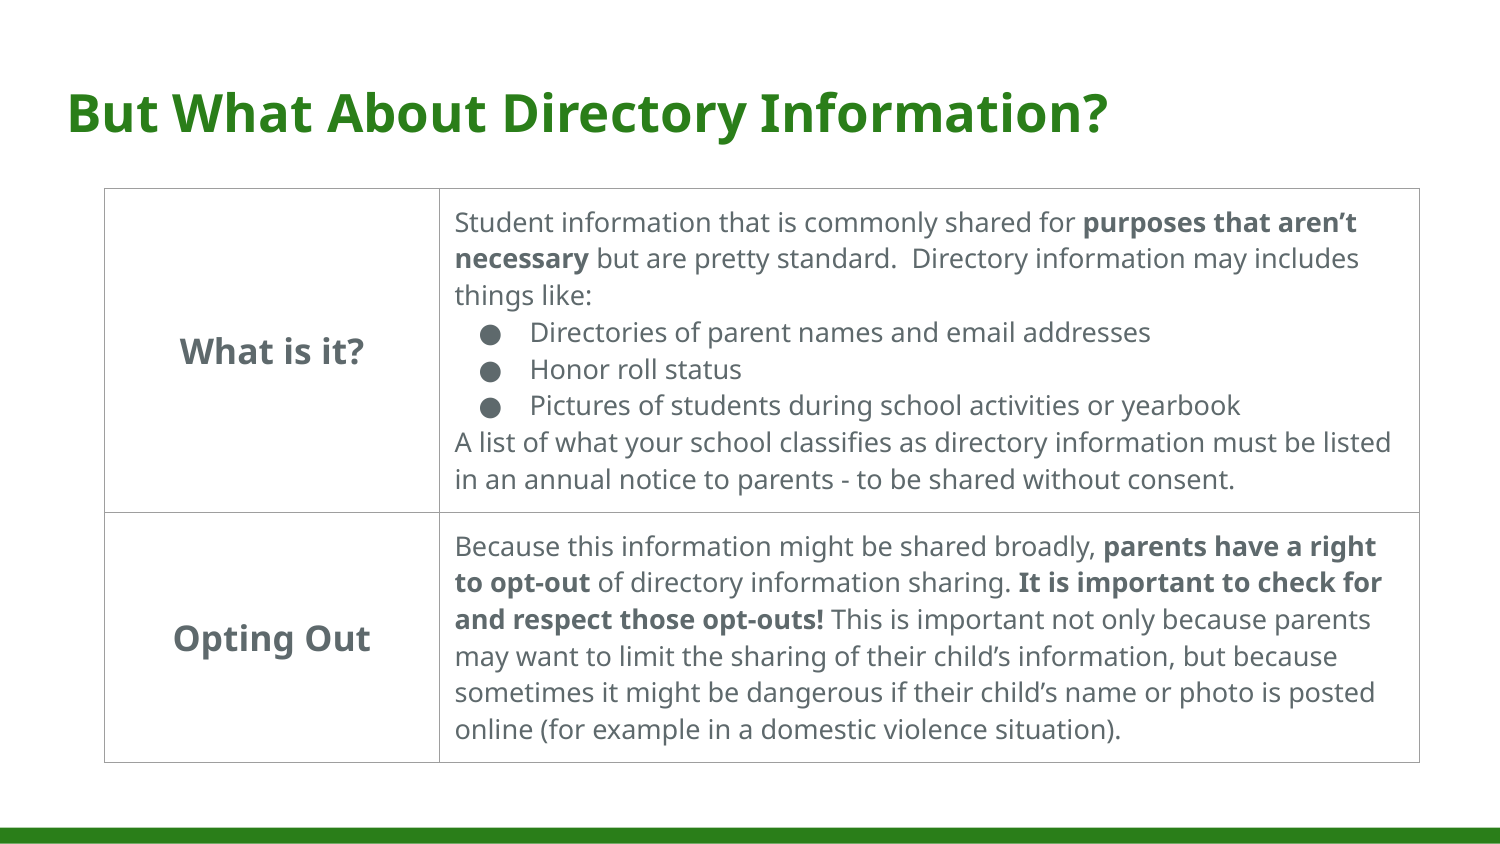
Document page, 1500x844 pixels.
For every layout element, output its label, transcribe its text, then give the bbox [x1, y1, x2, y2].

table_cell Opting Out [105, 513, 439, 762]
table_header What is it? [105, 189, 439, 512]
table_cell Because this information might be shared broadly, parents have a right to opt-out of directory information sharing. It is important to check for and respect those opt-outs! This is important not only because parents may want to limit the sharing of their child’s information, but because sometimes it might be dangerous if their child’s name or photo is posted online (for example in a domestic violence situation). [440, 513, 1419, 762]
table_header Student information that is commonly shared for purposes that aren’t necessary but are pretty standard. Directory information may includes things like: Directories of parent names and email addresses Honor roll status Pictures of students during school activities or yearbook A list of what your school classifies as directory information must be listed in an annual notice to parents - to be shared without consent. [440, 189, 1419, 512]
title But What About Directory Information? [51, 60, 1449, 164]
